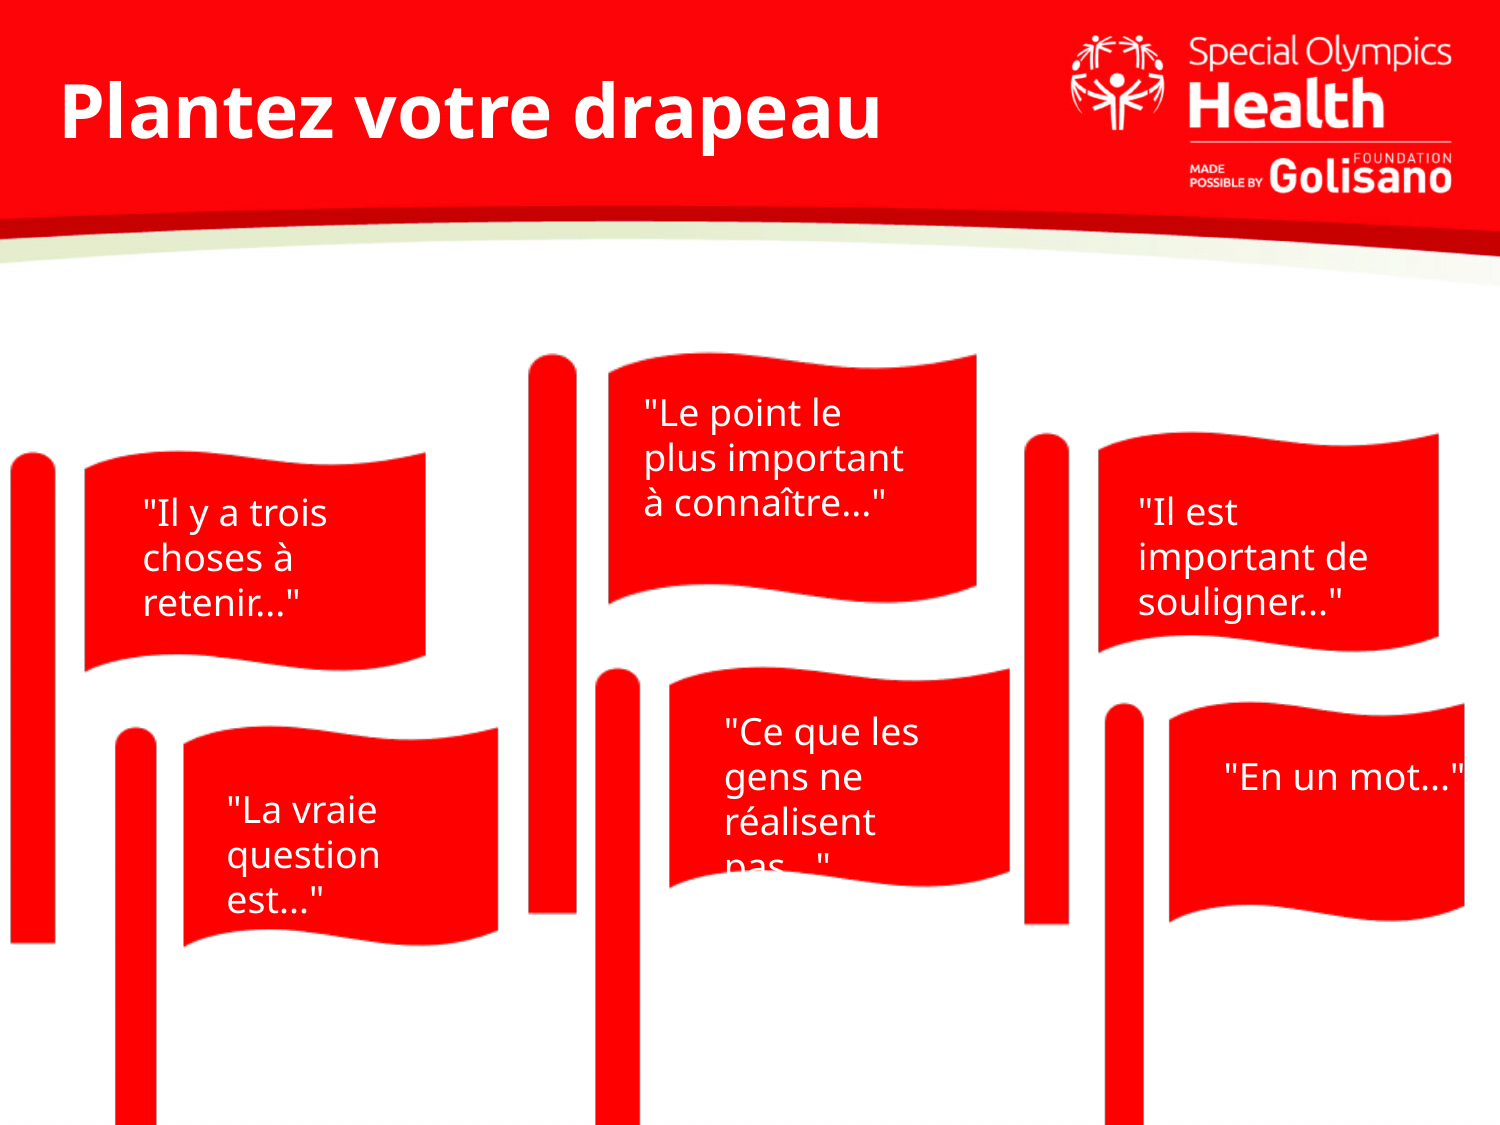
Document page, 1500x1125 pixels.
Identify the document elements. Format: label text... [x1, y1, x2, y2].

title Plantez votre drapeau [43, 65, 1337, 162]
picture [0, 0, 1500, 1125]
